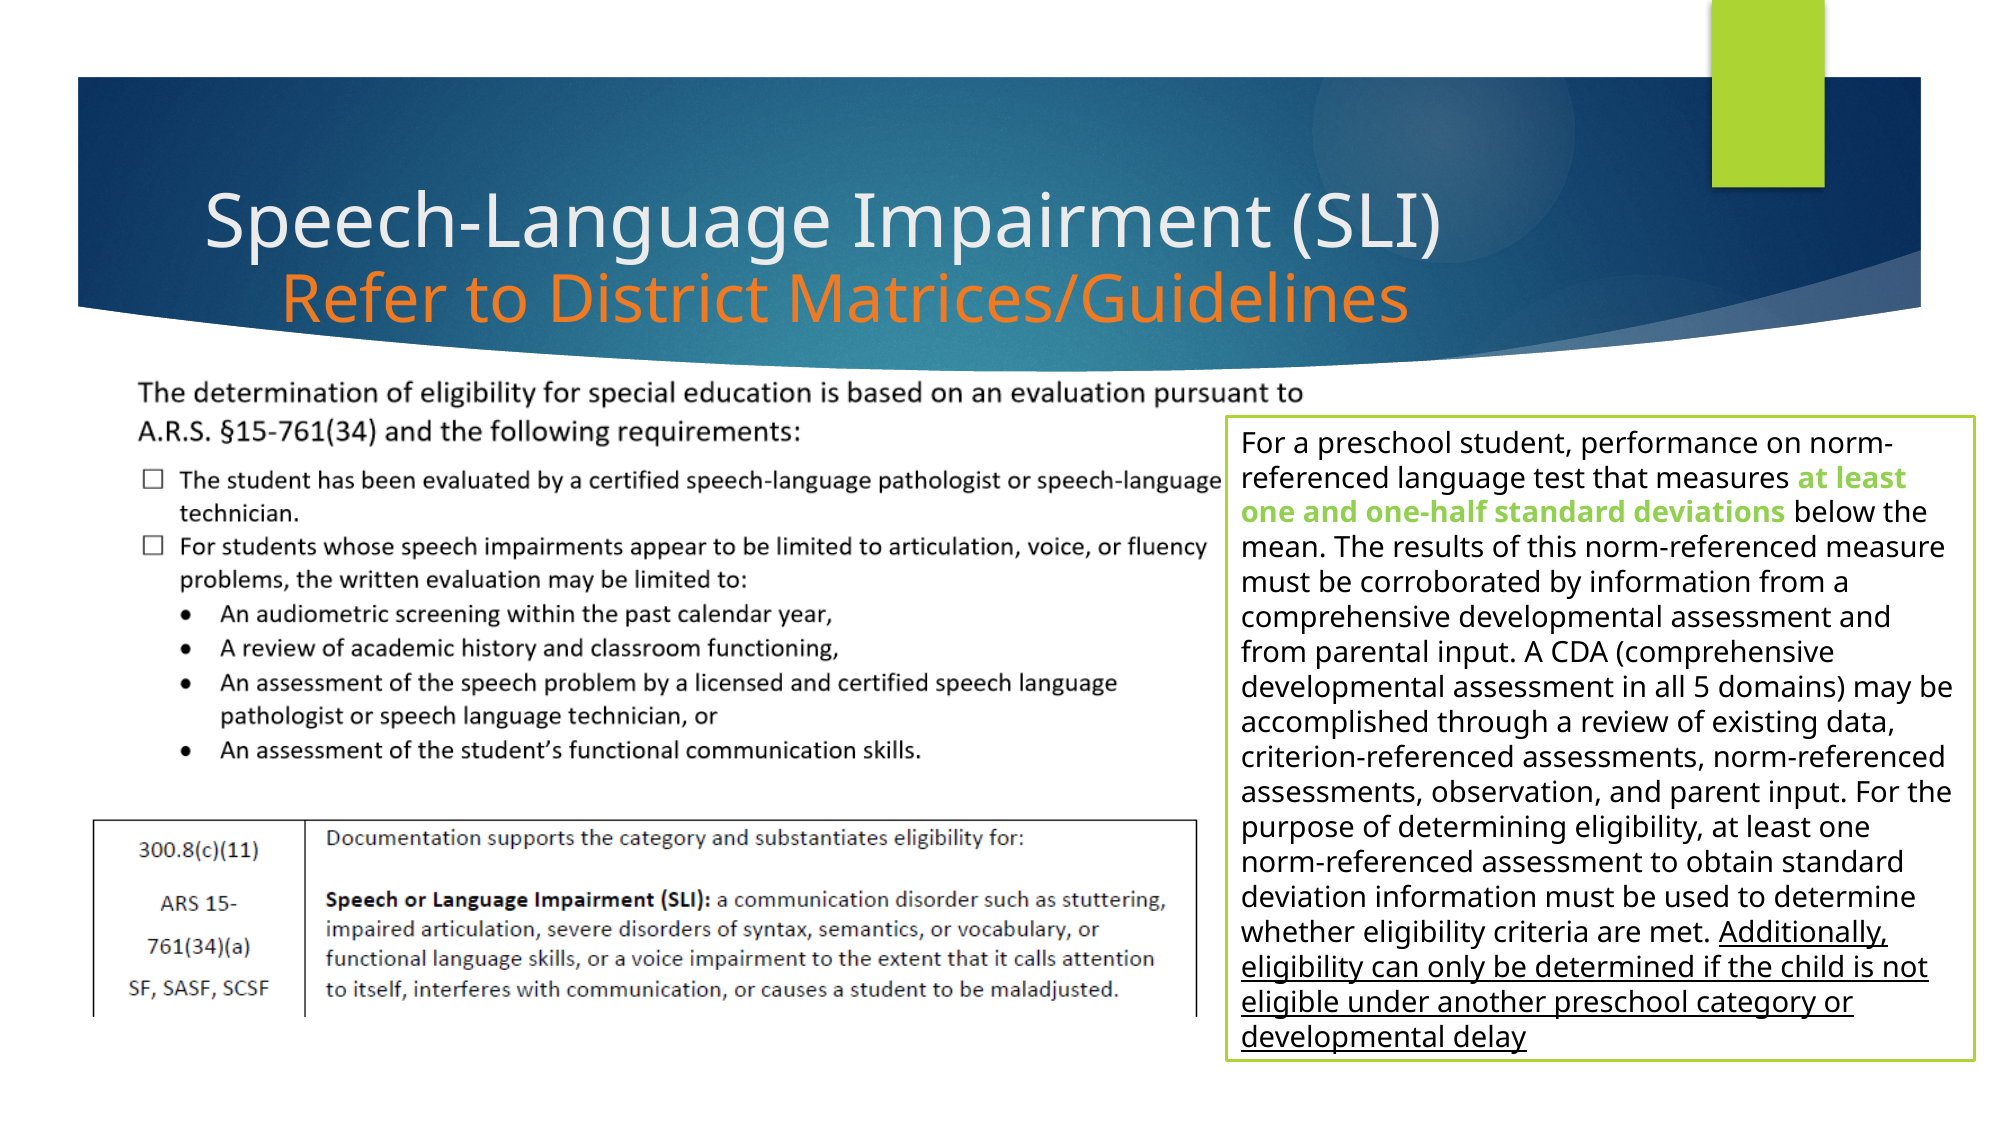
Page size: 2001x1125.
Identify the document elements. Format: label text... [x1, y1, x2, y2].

text_box For a preschool student, performance on norm-referenced language test that measures at least one and one-half standard deviations below the mean. The results of this norm-referenced measure must be corroborated by information from a comprehensive developmental assessment and from parental input. A CDA (comprehensive developmental assessment in all 5 domains) may be accomplished through a review of existing data, criterion-referenced assessments, norm-referenced assessments, observation, and parent input. For the purpose of determining eligibility, at least one norm-referenced assessment to obtain standard deviation information must be used to determine whether eligibility criteria are met. Additionally, eligibility can only be determined if the child is not eligible under another preschool category or developmental delay [1226, 416, 1975, 1061]
text_box Refer to District Matrices/Guidelines [265, 248, 1427, 344]
picture [85, 813, 1204, 1017]
title Speech-Language Impairment (SLI) [189, 159, 1627, 276]
picture [129, 374, 1424, 773]
